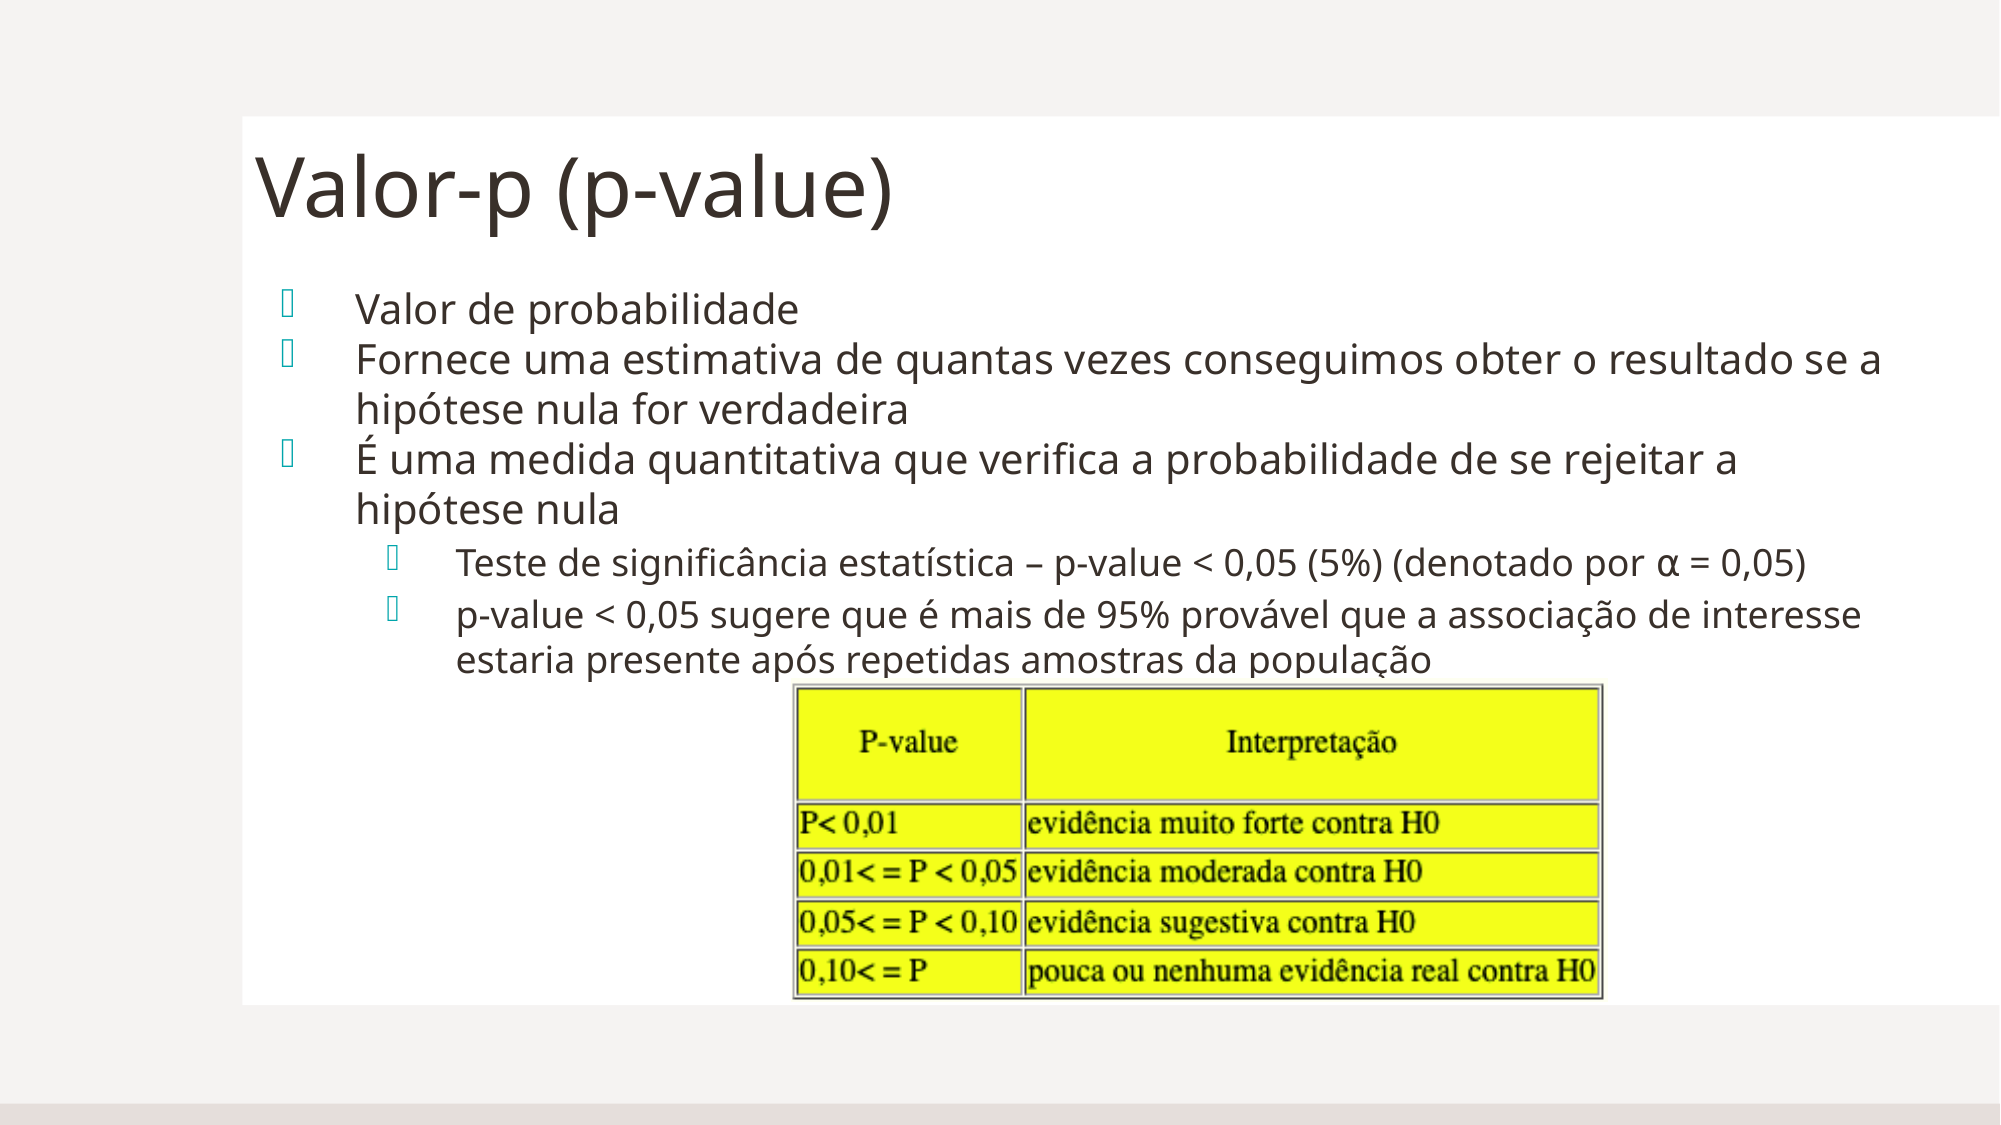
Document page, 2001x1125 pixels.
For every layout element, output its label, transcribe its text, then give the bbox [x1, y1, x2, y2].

title Valor-p (p-value) [240, 69, 1932, 251]
picture [791, 678, 1608, 1002]
list Valor de probabilidade Fornece uma estimativa de quantas vezes conseguimos obter o resultado se a hipótese nula for verdadeira É uma medida quantitativa que verifica a probabilidade de se rejeitar a hipótese nula Teste de significância estatística – p-value < 0,05 (5%) (denotado por ⍺ = 0,05) p-value < 0,05 sugere que é mais de 95% provável que a associação de interesse estaria presente após repetidas amostras da população [240, 267, 1932, 1002]
